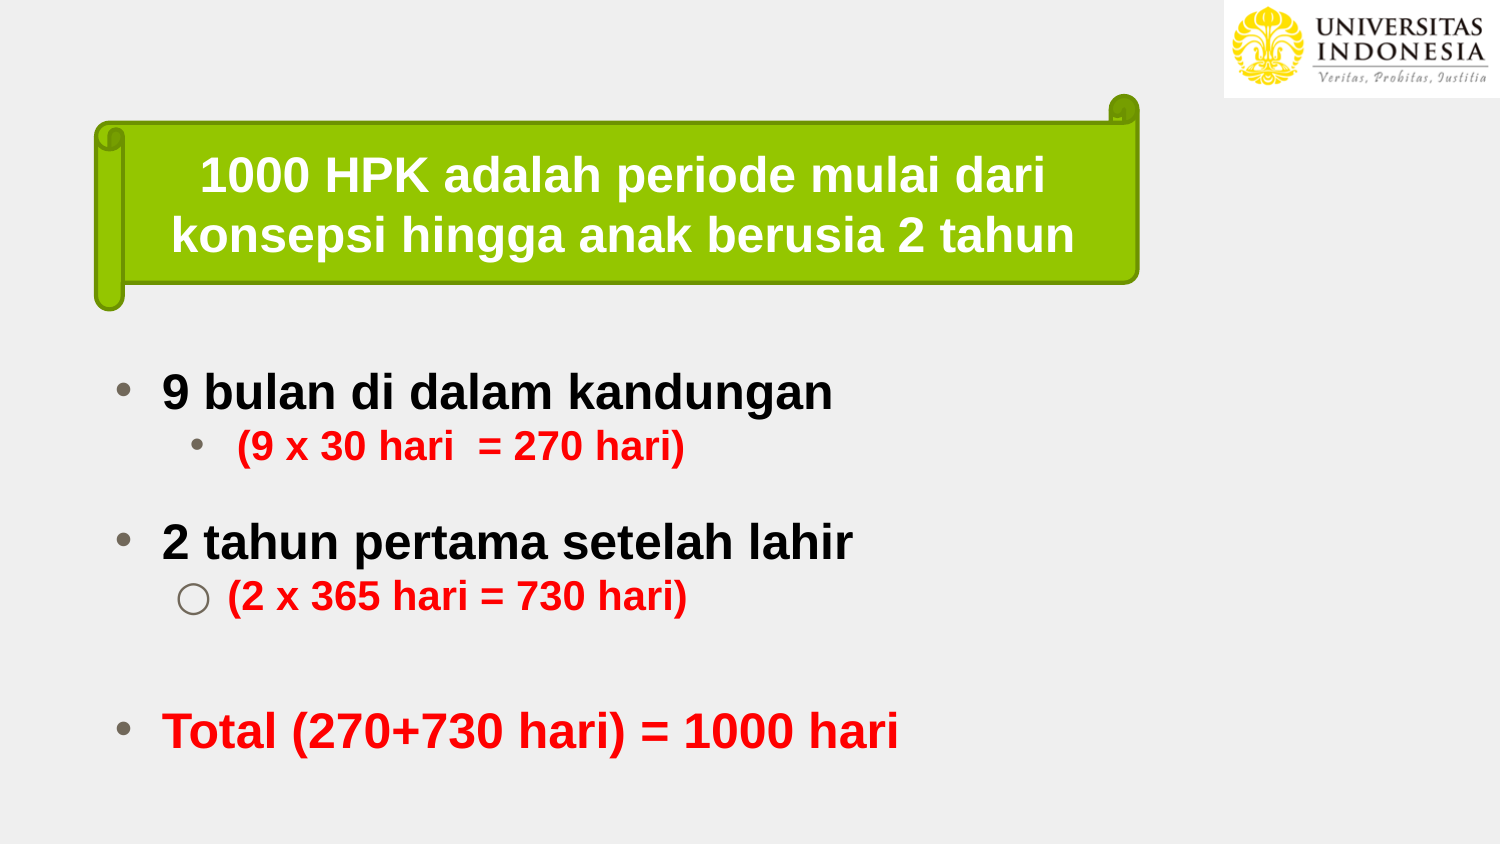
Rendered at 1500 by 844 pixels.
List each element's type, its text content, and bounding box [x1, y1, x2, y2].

picture [1224, 0, 1500, 99]
text_box 1000 HPK adalah periode mulai dari konsepsi hingga anak berusia 2 tahun [93, 93, 1140, 312]
list 9 bulan di dalam kandungan (9 x 30 hari = 270 hari) 2 tahun pertama setelah lahir (2 x 365 hari = 730 hari) Total (270+730 hari) = 1000 hari [62, 344, 1275, 810]
